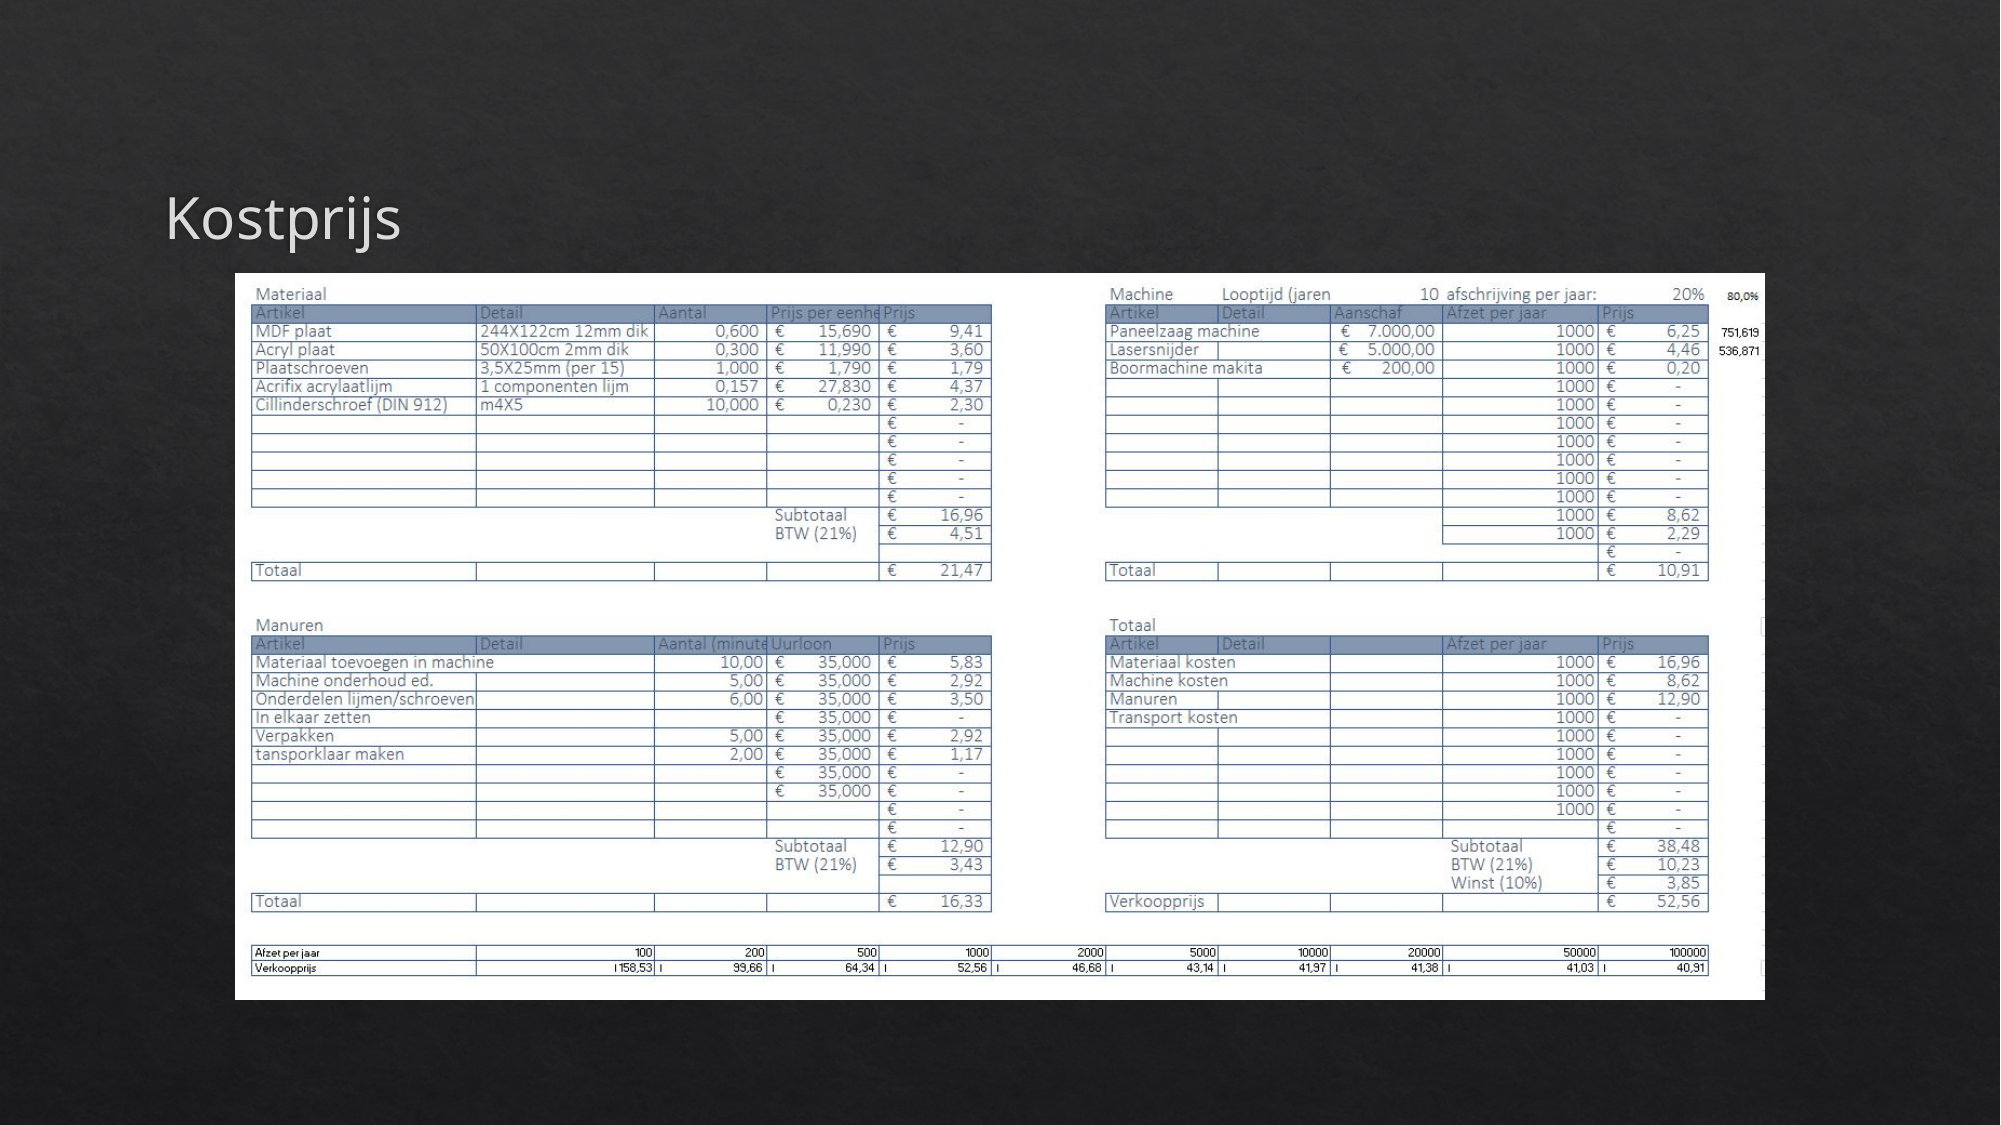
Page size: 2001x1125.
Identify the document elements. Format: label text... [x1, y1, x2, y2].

title Kostprijs [149, 99, 655, 260]
text_box [0, 0, 2000, 1125]
picture [235, 272, 1765, 1000]
